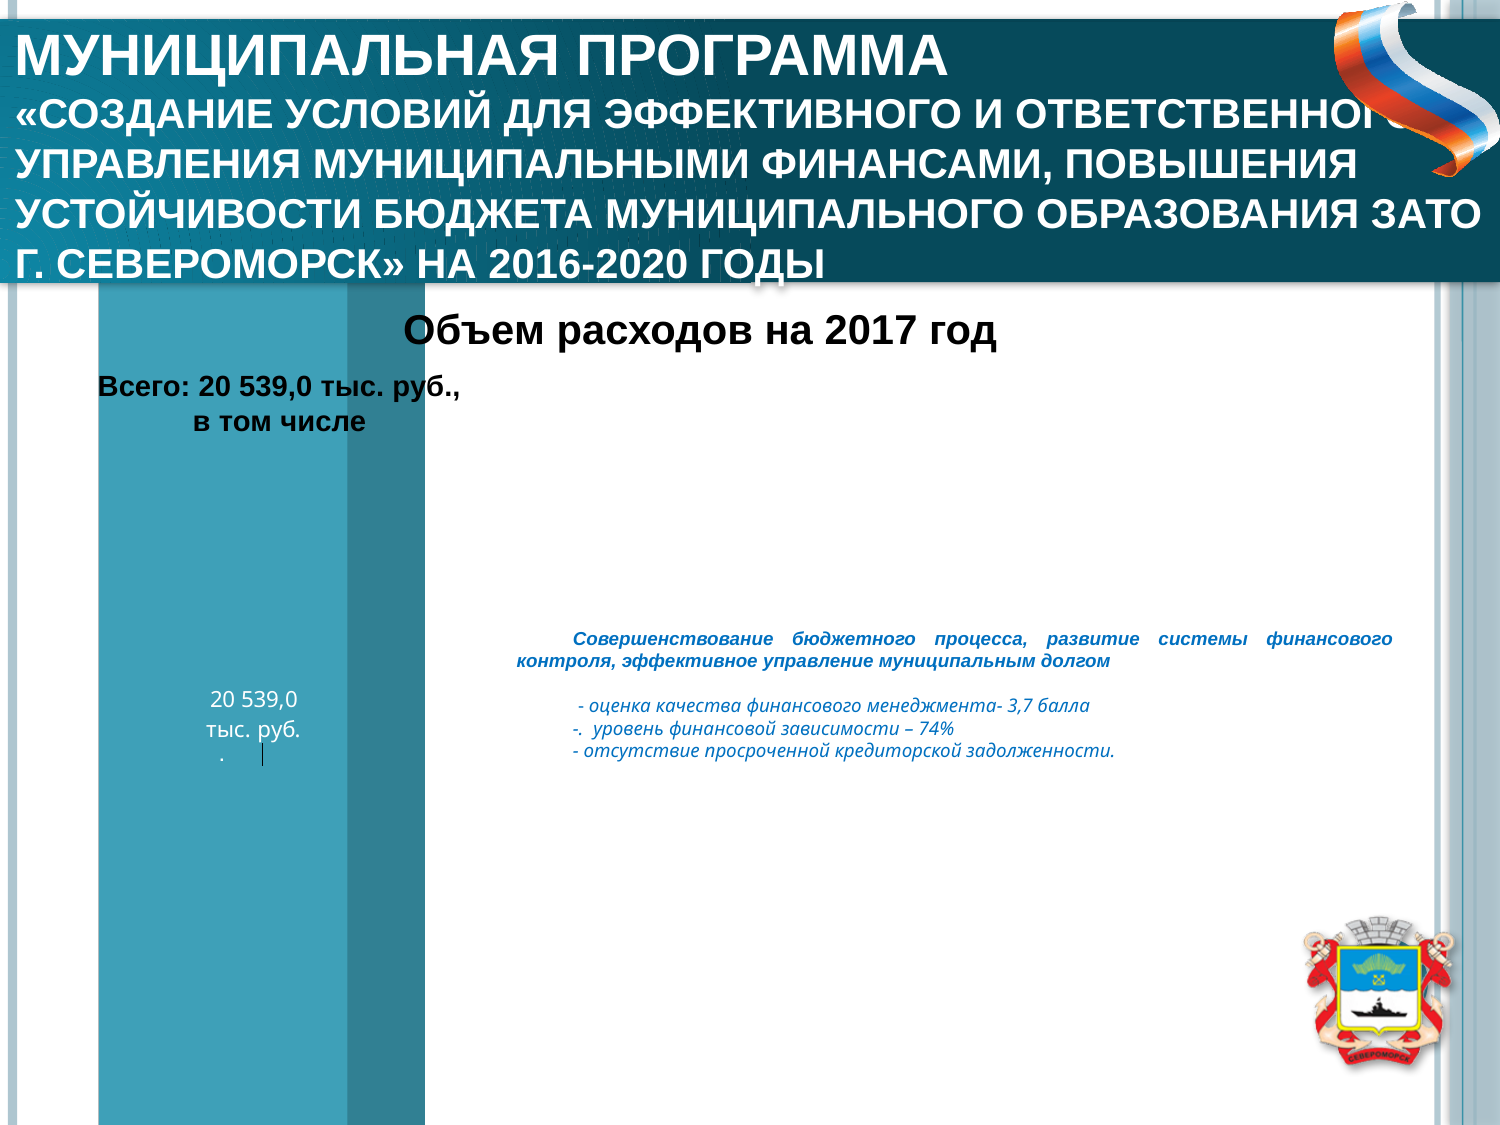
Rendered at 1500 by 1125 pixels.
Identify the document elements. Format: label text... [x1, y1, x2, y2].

picture [1328, 0, 1500, 176]
text_box [974, 1049, 1453, 1105]
text_box Муниципальная программа «Создание условий для эффективного и ответственного управления муниципальными финансами, повышения устойчивости бюджета муниципального образования ЗАТО г. Североморск» на 2016-2020 годы [0, 22, 1500, 283]
chart [0, 149, 824, 1125]
picture [1332, 99, 1360, 128]
picture [1331, 150, 1355, 177]
text_box Совершенствование бюджетного процесса, развитие системы финансового контроля, эффективное управление муниципальным долгом - оценка качества финансового менеджмента- 3,7 балла -. уровень финансовой зависимости – 74% - отсутствие просроченной кредиторской задолженности. [830, 574, 1407, 859]
picture [1292, 904, 1465, 1074]
text_box Объем расходов на 2017 год [830, 295, 1024, 361]
